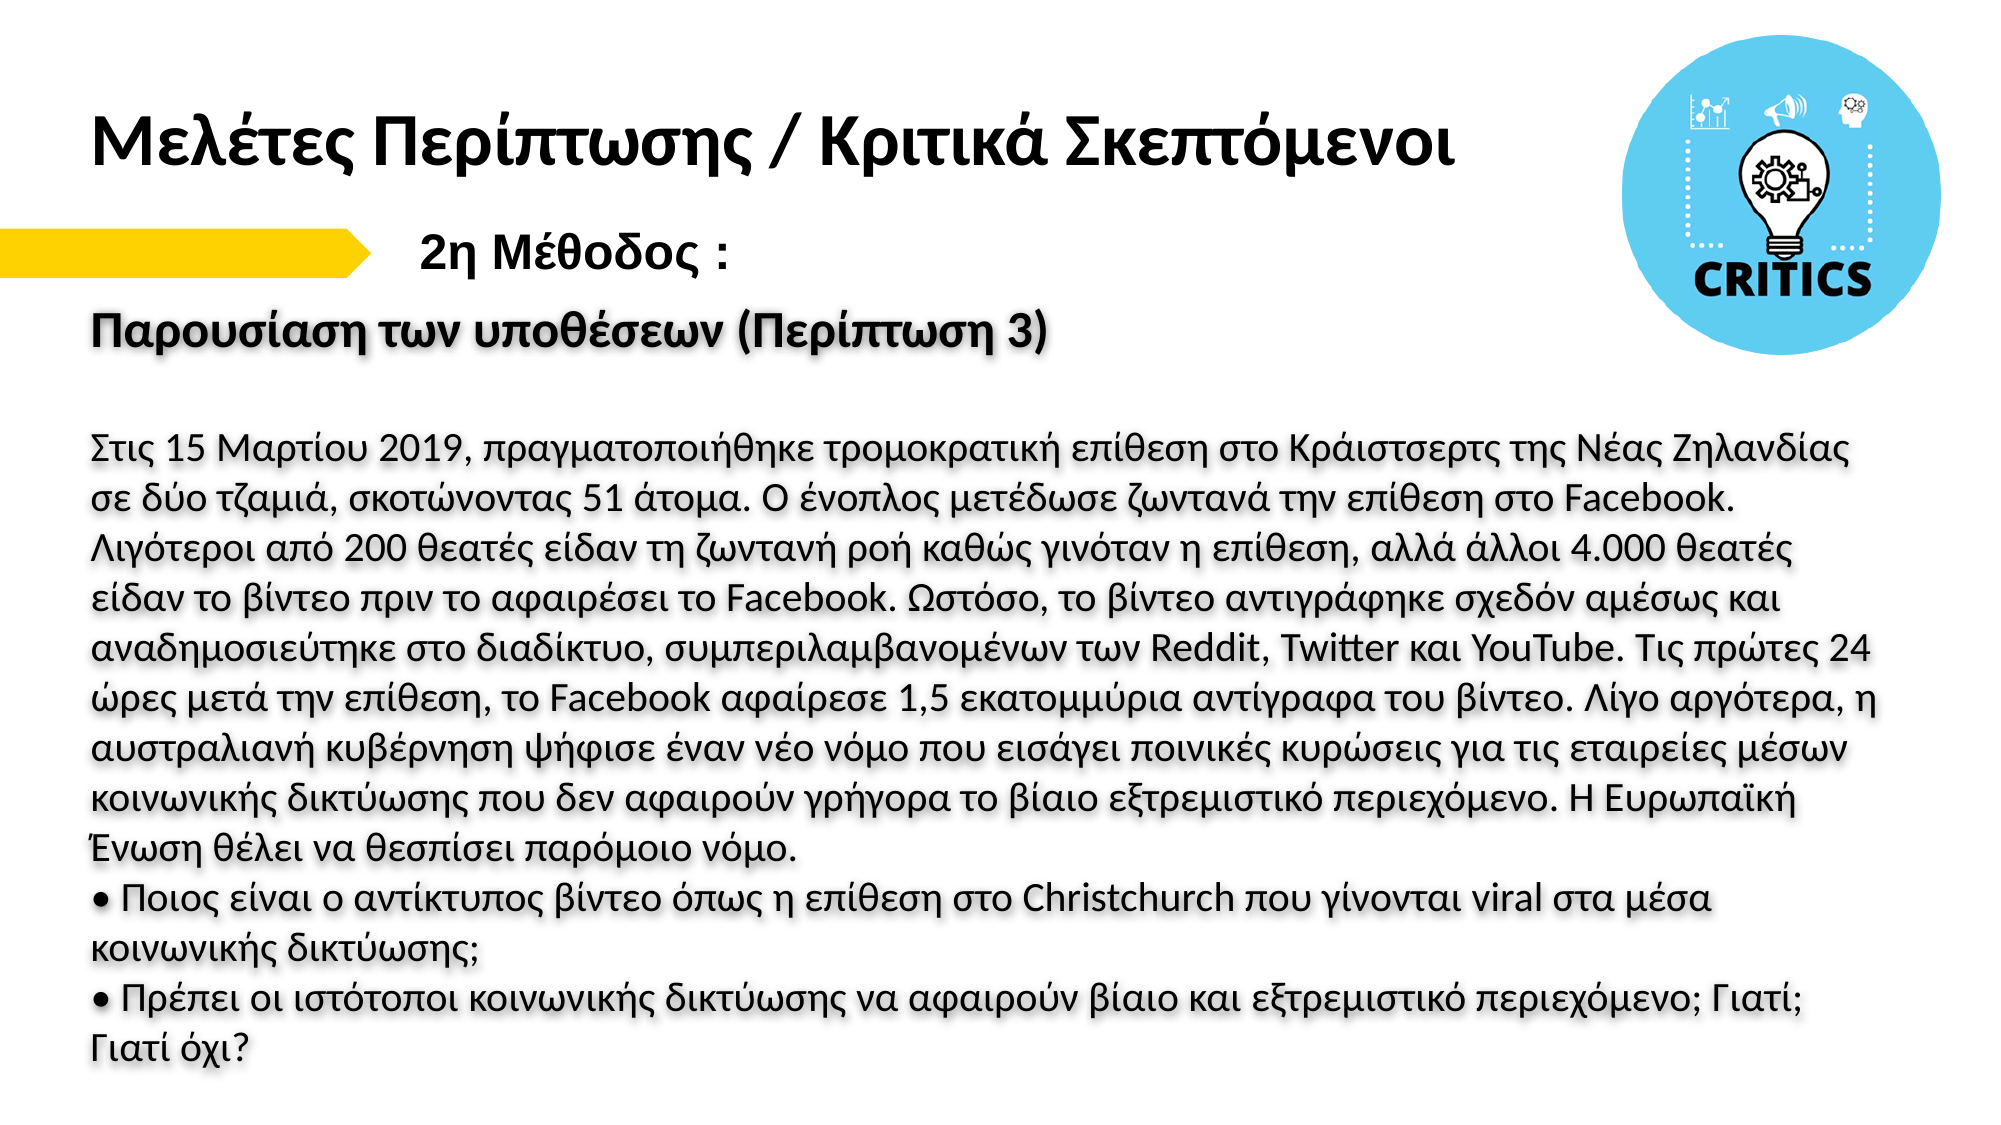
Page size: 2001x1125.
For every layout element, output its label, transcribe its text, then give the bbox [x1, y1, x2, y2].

picture [1593, 12, 1968, 387]
text_box [0, 228, 372, 279]
text_box 2η Μέθοδος : [404, 219, 813, 285]
text_box Μελέτες Περίπτωσης / Κριτικά Σκεπτόμενοι [75, 69, 1588, 176]
text_box Παρουσίαση των υποθέσεων (Περίπτωση 3) Στις 15 Μαρτίου 2019, πραγματοποιήθηκε τρομοκρατική επίθεση στο Κράιστσερτς της Νέας Ζηλανδίας σε δύο τζαμιά, σκοτώνοντας 51 άτομα. Ο ένοπλος μετέδωσε ζωντανά την επίθεση στο Facebook. Λιγότεροι από 200 θεατές είδαν τη ζωντανή ροή καθώς γινόταν η επίθεση, αλλά άλλοι 4.000 θεατές είδαν το βίντεο πριν το αφαιρέσει το Facebook. Ωστόσο, το βίντεο αντιγράφηκε σχεδόν αμέσως και αναδημοσιεύτηκε στο διαδίκτυο, συμπεριλαμβανομένων των Reddit, Twitter και YouTube. Τις πρώτες 24 ώρες μετά την επίθεση, το Facebook αφαίρεσε 1,5 εκατομμύρια αντίγραφα του βίντεο. Λίγο αργότερα, η αυστραλιανή κυβέρνηση ψήφισε έναν νέο νόμο που εισάγει ποινικές κυρώσεις για τις εταιρείες μέσων κοινωνικής δικτύωσης που δεν αφαιρούν γρήγορα το βίαιο εξτρεμιστικό περιεχόμενο. Η Ευρωπαϊκή Ένωση θέλει να θεσπίσει παρόμοιο νόμο. • Ποιος είναι ο αντίκτυπος βίντεο όπως η επίθεση στο Christchurch που γίνονται viral στα μέσα κοινωνικής δικτύωσης; • Πρέπει οι ιστότοποι κοινωνικής δικτύωσης να αφαιρούν βίαιο και εξτρεμιστικό περιεχόμενο; Γιατί; Γιατί όχι? [75, 287, 1906, 1009]
